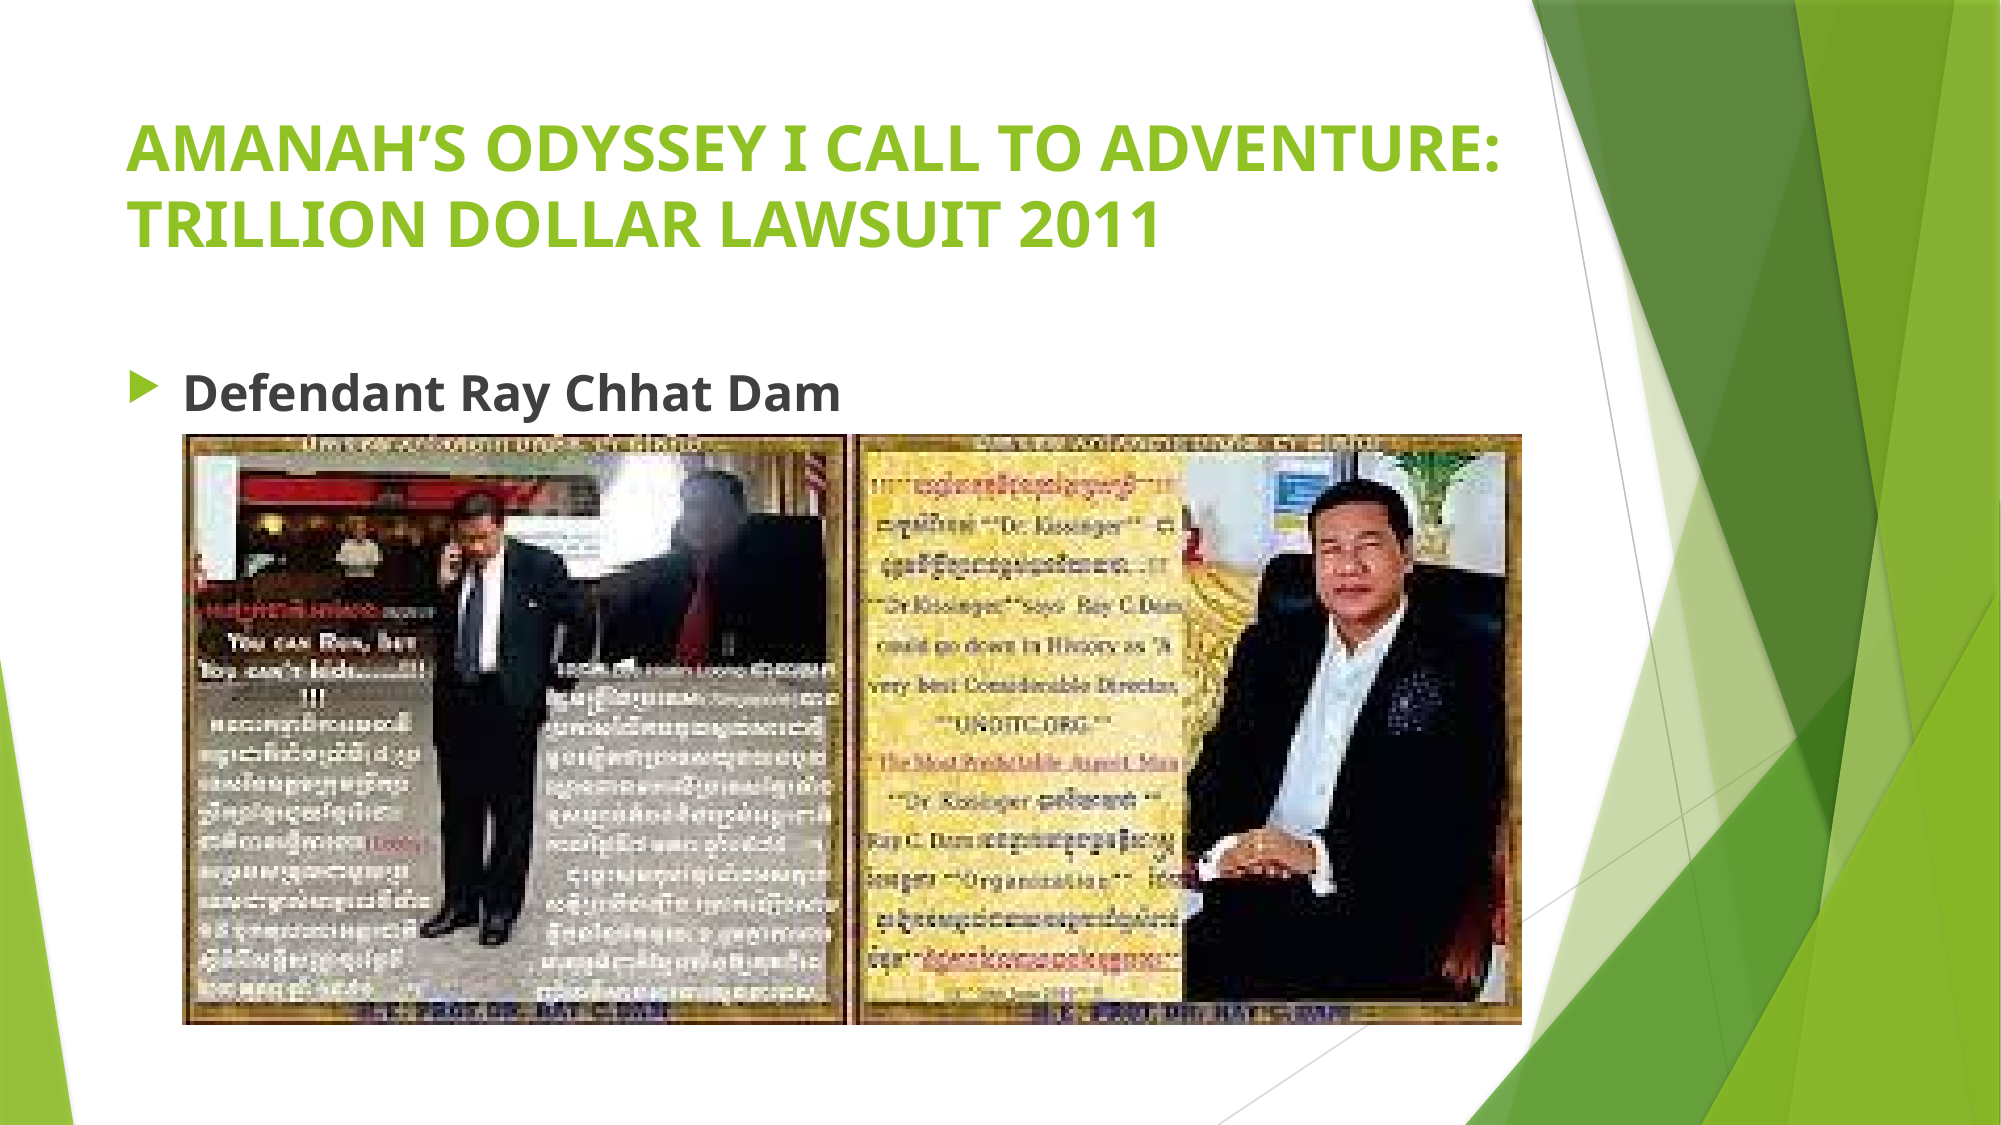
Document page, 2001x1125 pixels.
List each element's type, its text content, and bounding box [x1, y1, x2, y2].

list Defendant Ray Chhat Dam [111, 354, 1522, 992]
picture [181, 434, 1522, 1026]
title AMANAH’S ODYSSEY I CALL TO ADVENTURE: TRILLION DOLLAR LAWSUIT 2011 [111, 99, 1522, 317]
